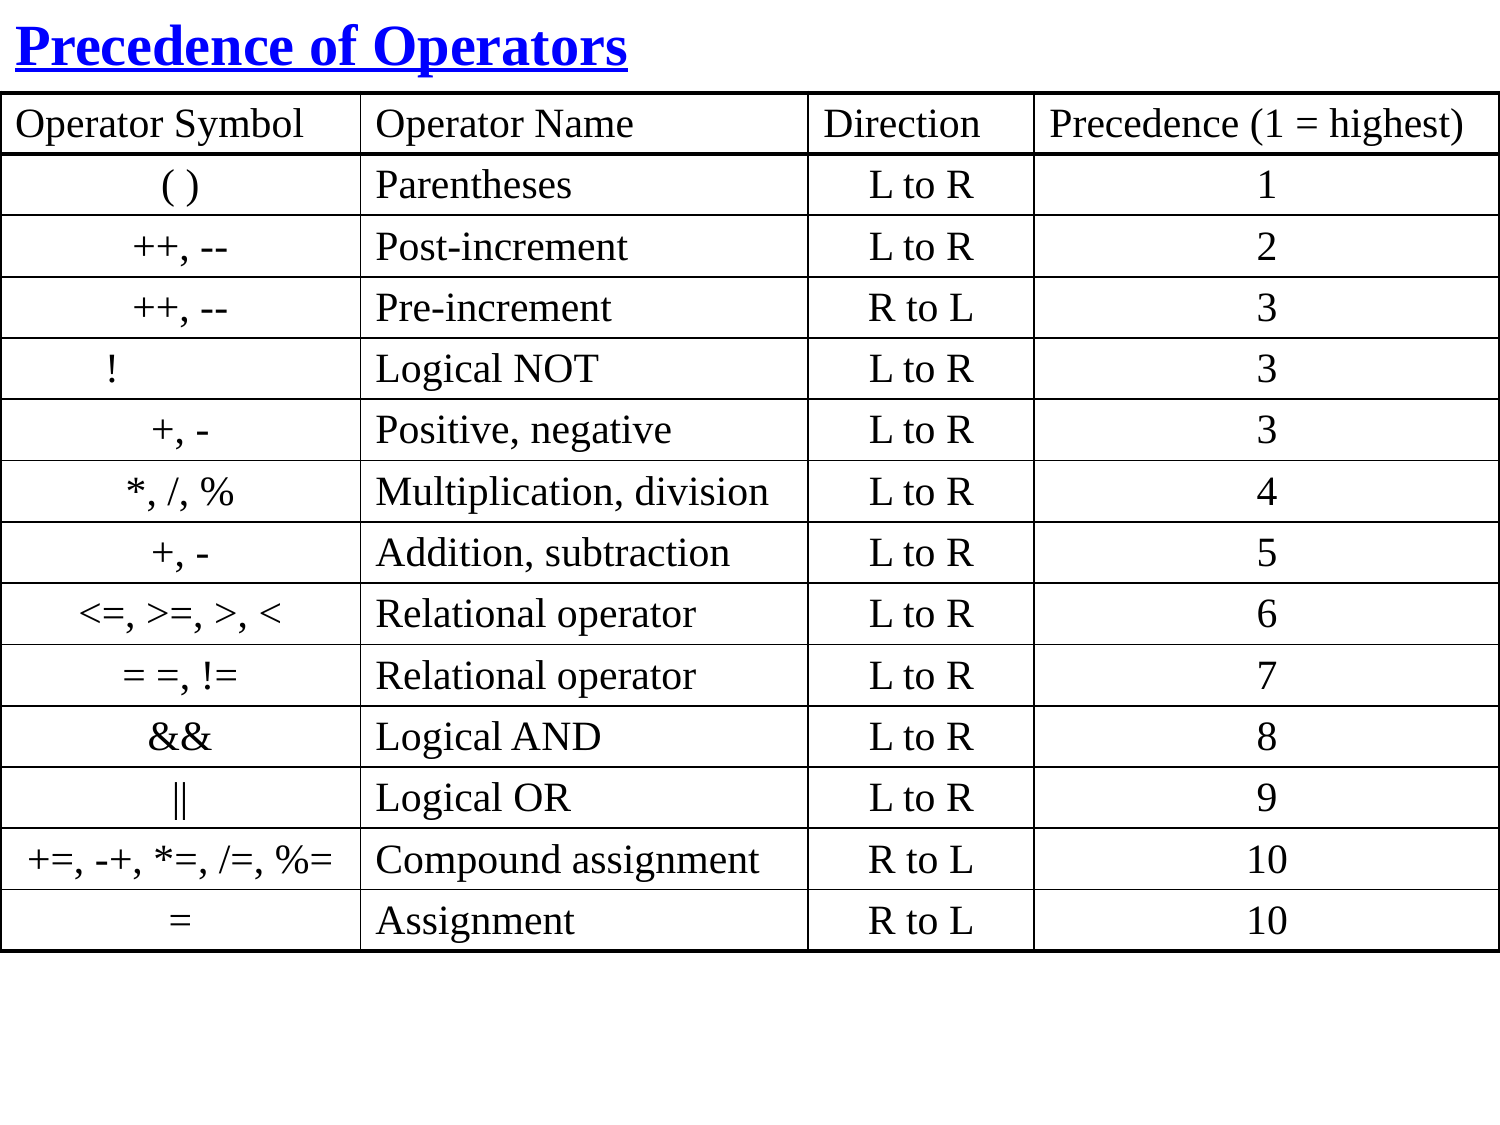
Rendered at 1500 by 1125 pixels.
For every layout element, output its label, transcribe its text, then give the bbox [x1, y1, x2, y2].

table_cell +=, -+, *=, /=, %= [2, 829, 360, 889]
table_header Precedence (1 = highest) [1035, 95, 1498, 152]
table_cell ++, -- [2, 216, 360, 276]
table_cell L to R [809, 216, 1033, 276]
table_cell R to L [809, 278, 1033, 337]
table_cell ( ) [2, 156, 360, 214]
table_cell R to L [809, 829, 1033, 889]
table_cell ++, -- [2, 278, 360, 337]
table_cell Addition, subtraction [361, 523, 807, 582]
table_cell 1 [1035, 156, 1498, 214]
table_cell Logical OR [361, 768, 807, 827]
table_cell L to R [809, 156, 1033, 214]
table_cell = =, != [2, 645, 360, 705]
table_cell Logical AND [361, 707, 807, 766]
table_cell || [2, 768, 360, 827]
table_cell Relational operator [361, 645, 807, 705]
table_cell 2 [1035, 216, 1498, 276]
table_cell 3 [1035, 400, 1498, 460]
table_cell L to R [809, 584, 1033, 644]
table_cell Logical NOT [361, 339, 807, 398]
table_cell && [2, 707, 360, 766]
table_cell Assignment [361, 890, 807, 949]
table_cell 5 [1035, 523, 1498, 582]
table_header Direction [809, 95, 1033, 152]
table_cell L to R [809, 339, 1033, 398]
table_cell 8 [1035, 707, 1498, 766]
table_cell 9 [1035, 768, 1498, 827]
table_cell 3 [1035, 339, 1498, 398]
table_cell Pre-increment [361, 278, 807, 337]
table_cell L to R [809, 461, 1033, 521]
table_cell R to L [809, 890, 1033, 949]
table_cell Post-increment [361, 216, 807, 276]
title Precedence of Operators [0, 0, 1126, 84]
table_cell 3 [1035, 278, 1498, 337]
table_cell <=, >=, >, < [2, 584, 360, 644]
table_cell L to R [809, 523, 1033, 582]
table_cell Positive, negative [361, 400, 807, 460]
table_cell L to R [809, 707, 1033, 766]
table_cell 7 [1035, 645, 1498, 705]
table_cell Relational operator [361, 584, 807, 644]
table_cell L to R [809, 768, 1033, 827]
table_cell 6 [1035, 584, 1498, 644]
table_cell Compound assignment [361, 829, 807, 889]
table_cell *, /, % [2, 461, 360, 521]
table_cell +, - [2, 400, 360, 460]
table_cell L to R [809, 400, 1033, 460]
table_cell 10 [1035, 829, 1498, 889]
table_cell Parentheses [361, 156, 807, 214]
table_cell 10 [1035, 890, 1498, 949]
table_cell 4 [1035, 461, 1498, 521]
table_cell L to R [809, 645, 1033, 705]
table_cell ! [2, 339, 360, 398]
table_cell +, - [2, 523, 360, 582]
table_cell = [2, 890, 360, 949]
table_header Operator Symbol [2, 95, 360, 152]
table_header Operator Name [361, 95, 807, 152]
table_cell Multiplication, division [361, 461, 807, 521]
